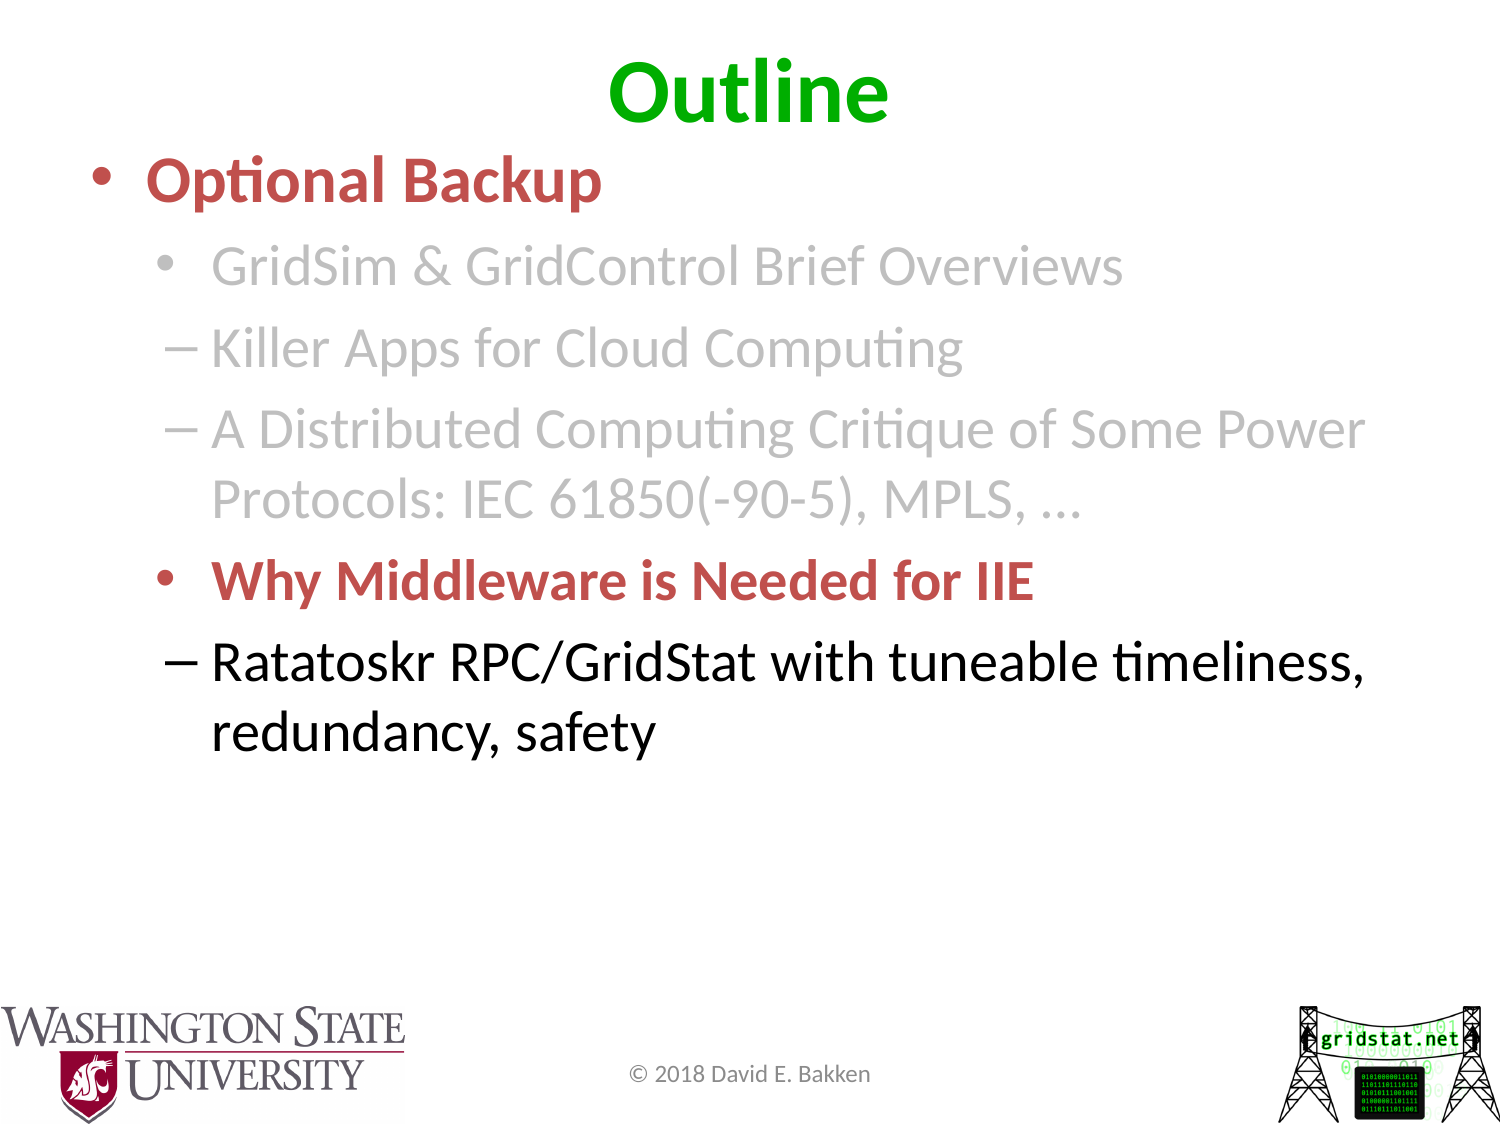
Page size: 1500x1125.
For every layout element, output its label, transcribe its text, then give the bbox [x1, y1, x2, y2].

picture [1, 1006, 405, 1124]
list Optional Backup GridSim & GridControl Brief Overviews Killer Apps for Cloud Computing A Distributed Computing Critique of Some Power Protocols: IEC 61850(-90-5), MPLS, … Why Middleware is Needed for IIE Ratatoskr RPC/GridStat with tuneable timeliness, redundancy, safety [75, 128, 1446, 971]
title Outline [75, 9, 1425, 163]
footer © 2018 David E. Bakken [512, 1042, 988, 1103]
picture [1278, 1006, 1500, 1123]
